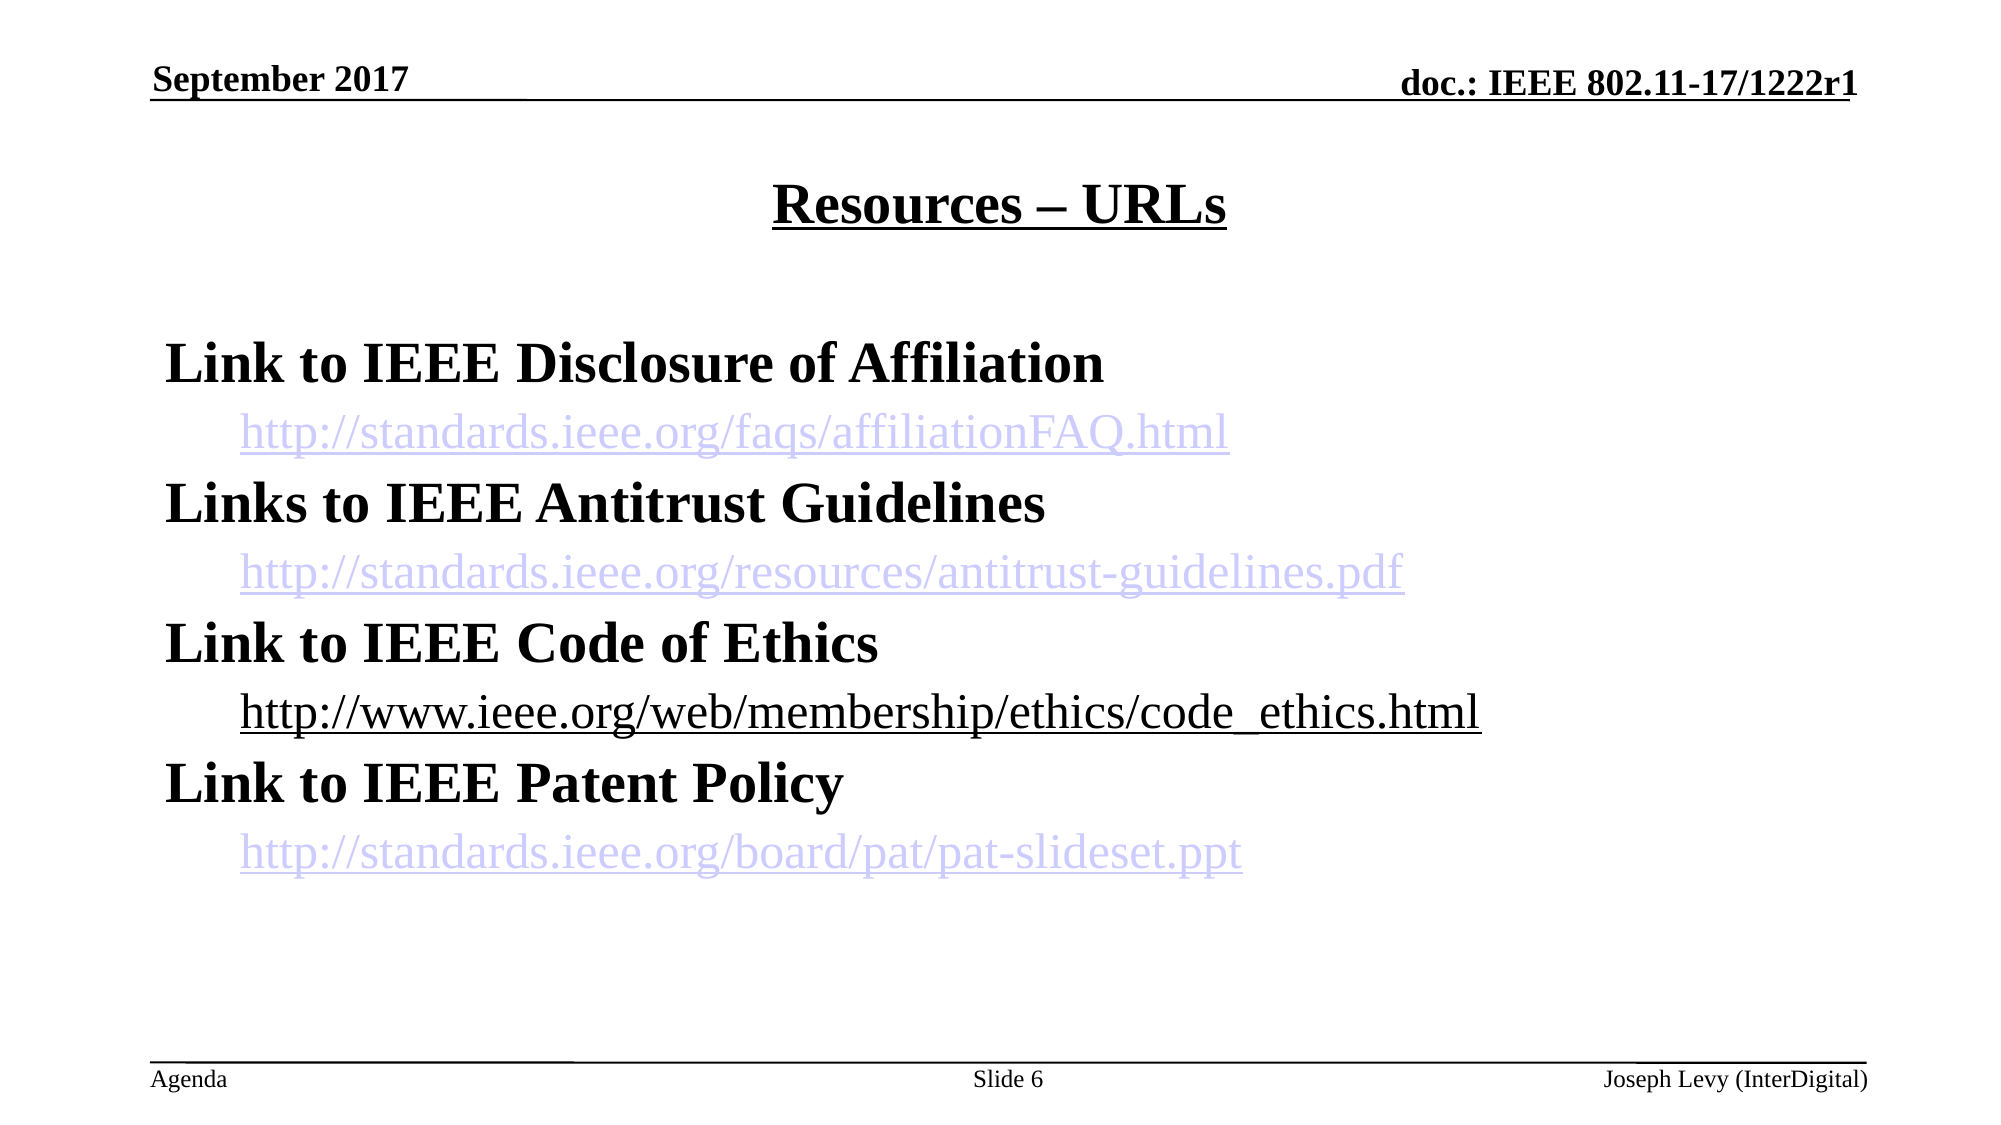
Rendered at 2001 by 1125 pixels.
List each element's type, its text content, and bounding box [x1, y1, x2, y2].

list Link to IEEE Disclosure of Affiliation http://standards.ieee.org/faqs/affiliationFAQ.html Links to IEEE Antitrust Guidelines http://standards.ieee.org/resources/antitrust-guidelines.pdf Link to IEEE Code of Ethics http://www.ieee.org/web/membership/ethics/code_ethics.html Link to IEEE Patent Policy http://standards.ieee.org/board/pat/pat-slideset.ppt [149, 324, 1850, 1000]
footer Joseph Levy (InterDigital) [1171, 1061, 1869, 1093]
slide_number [152, 54, 563, 100]
title Resources – URLs [149, 112, 1850, 288]
slide_number Slide 6 [950, 1061, 1067, 1123]
